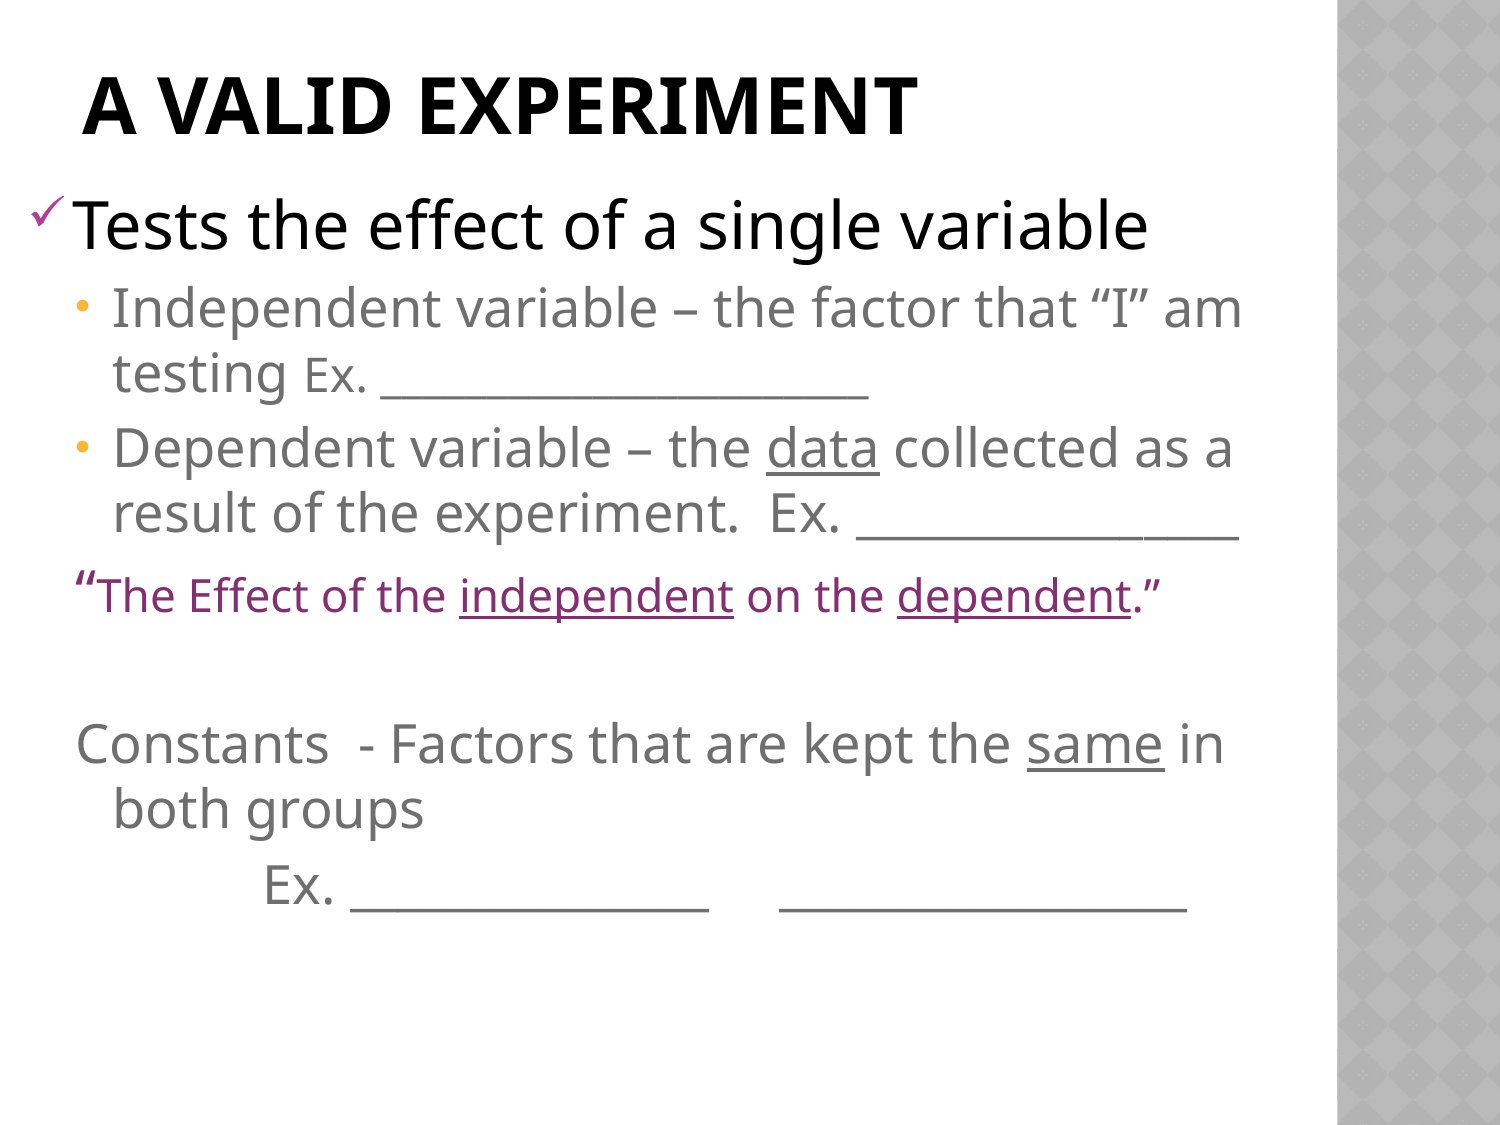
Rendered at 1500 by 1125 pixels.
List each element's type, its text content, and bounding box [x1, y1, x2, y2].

title a valid experiment [75, 52, 1263, 150]
list Tests the effect of a single variable Independent variable – the factor that “I” am testing Ex. _______________________ Dependent variable – the data collected as a result of the experiment. Ex. ________________ “The Effect of the independent on the dependent.” Constants - Factors that are kept the same in both groups Ex. _______________ _________________ [12, 174, 1338, 1013]
